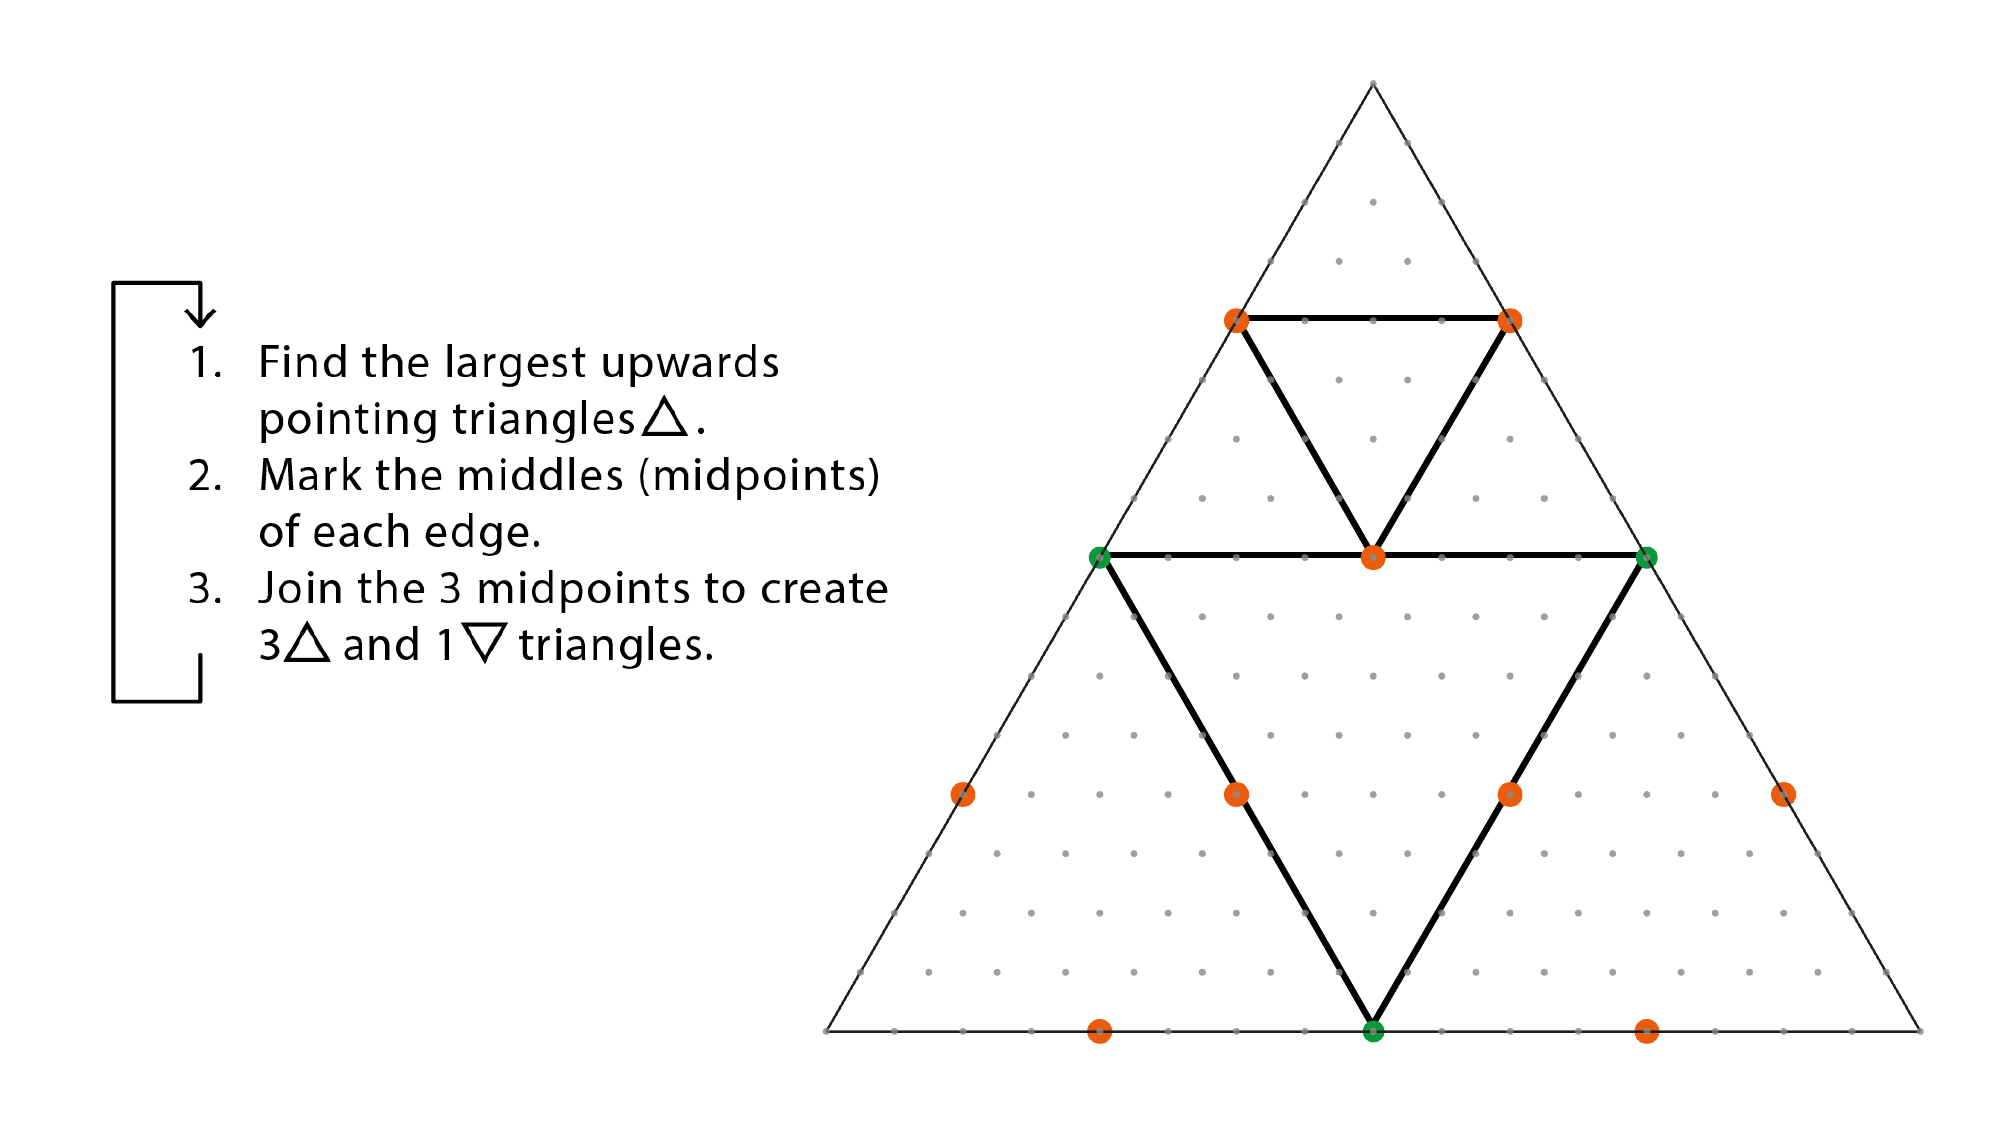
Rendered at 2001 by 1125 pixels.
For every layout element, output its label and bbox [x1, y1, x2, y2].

picture [111, 80, 1924, 1045]
